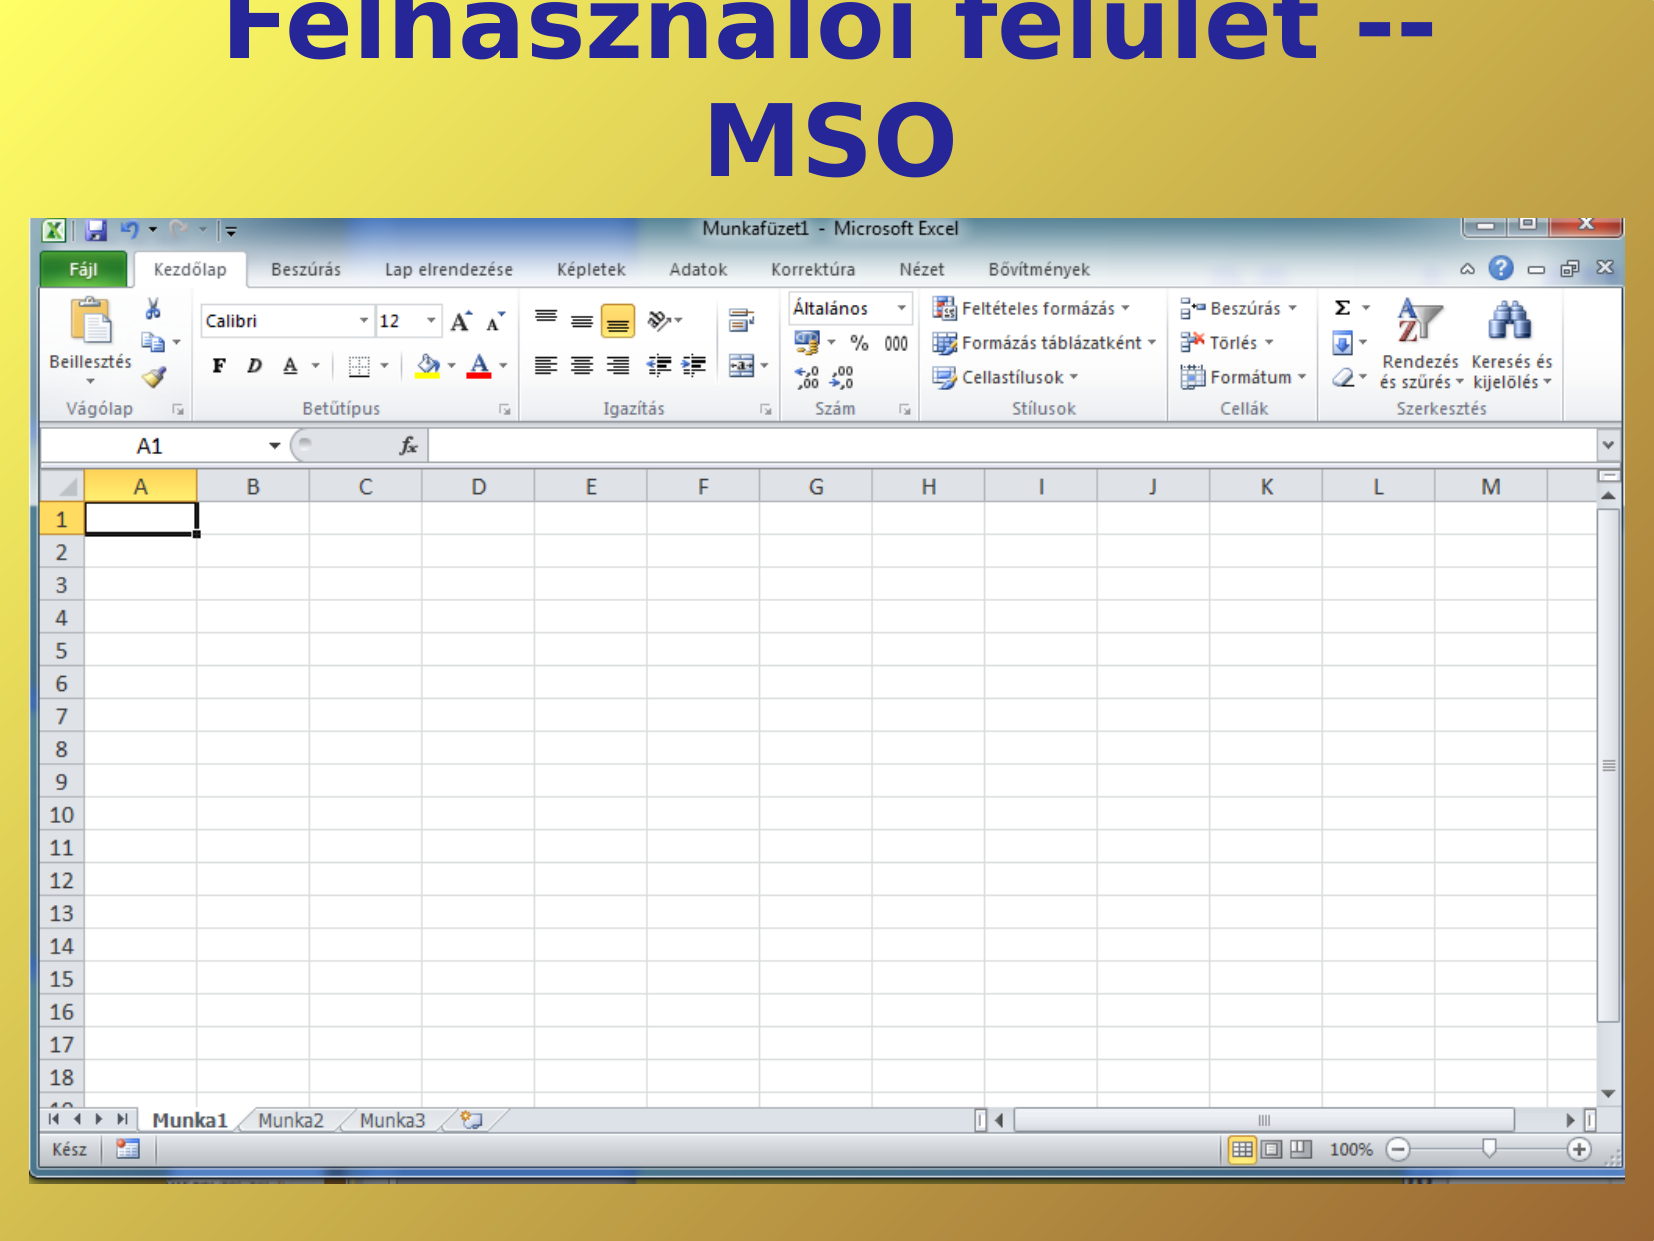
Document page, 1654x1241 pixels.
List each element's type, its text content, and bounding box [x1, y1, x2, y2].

picture [28, 218, 1625, 1185]
title Felhasználói felület -- MSO [86, 27, 1575, 135]
